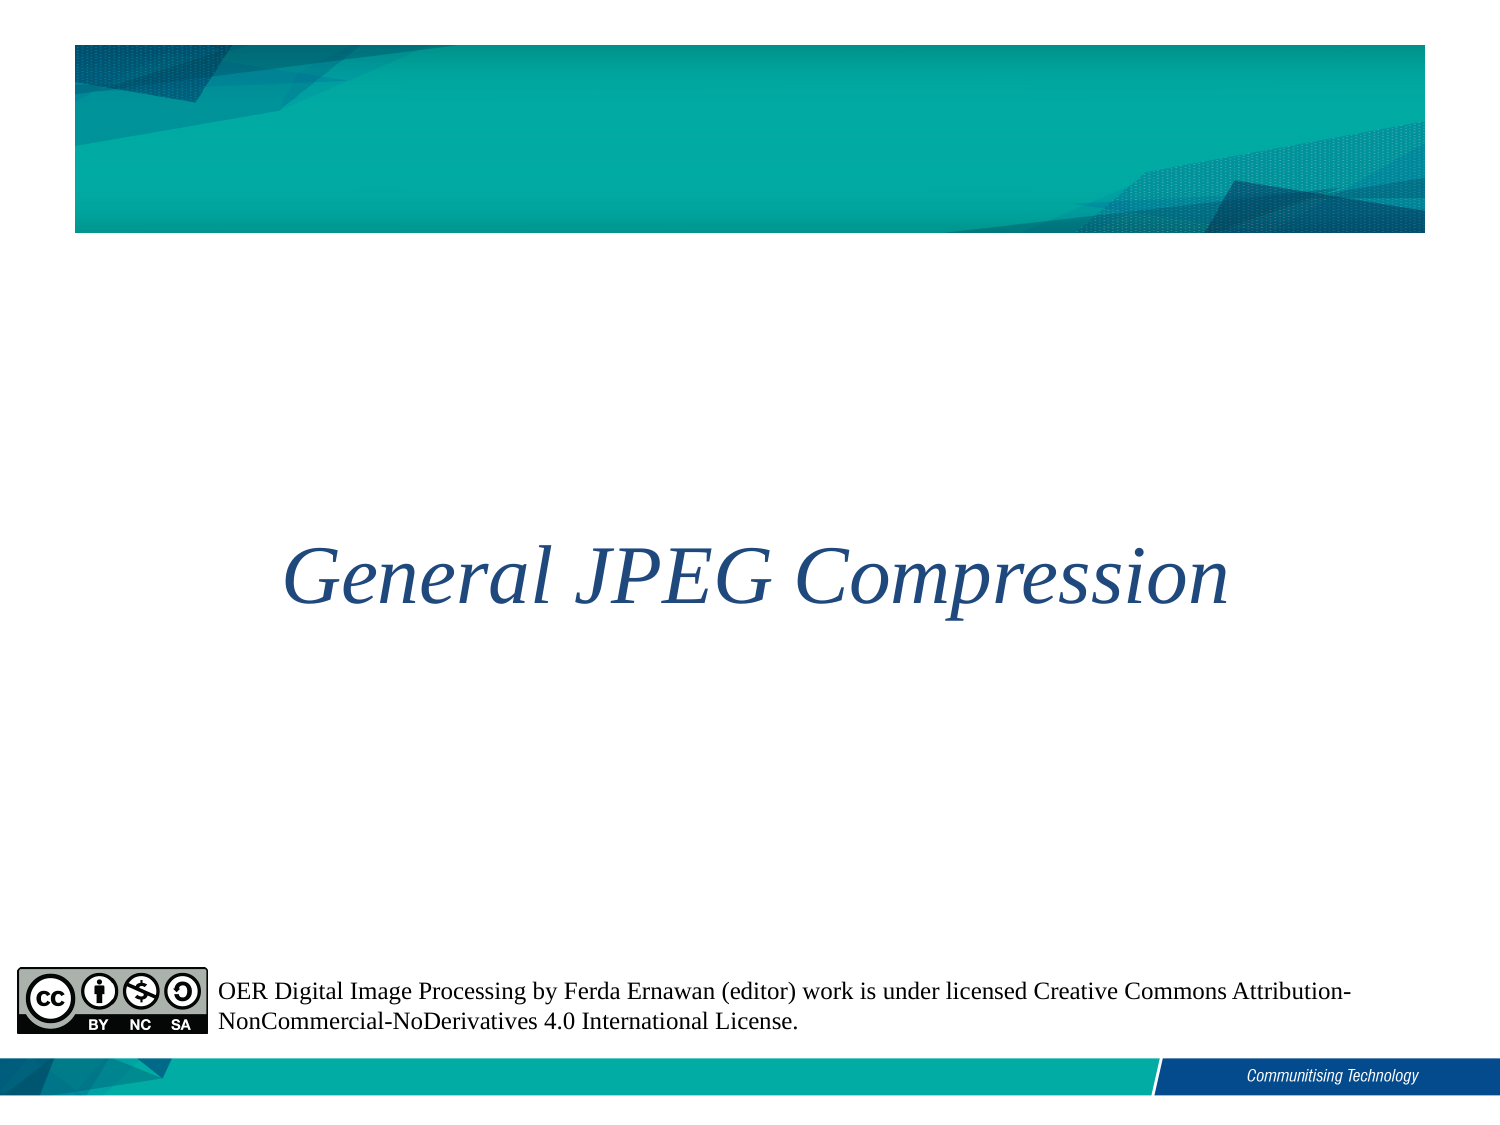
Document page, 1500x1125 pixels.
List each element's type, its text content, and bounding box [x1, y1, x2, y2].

list General JPEG Compression [50, 512, 1463, 953]
picture [0, 0, 1500, 1125]
